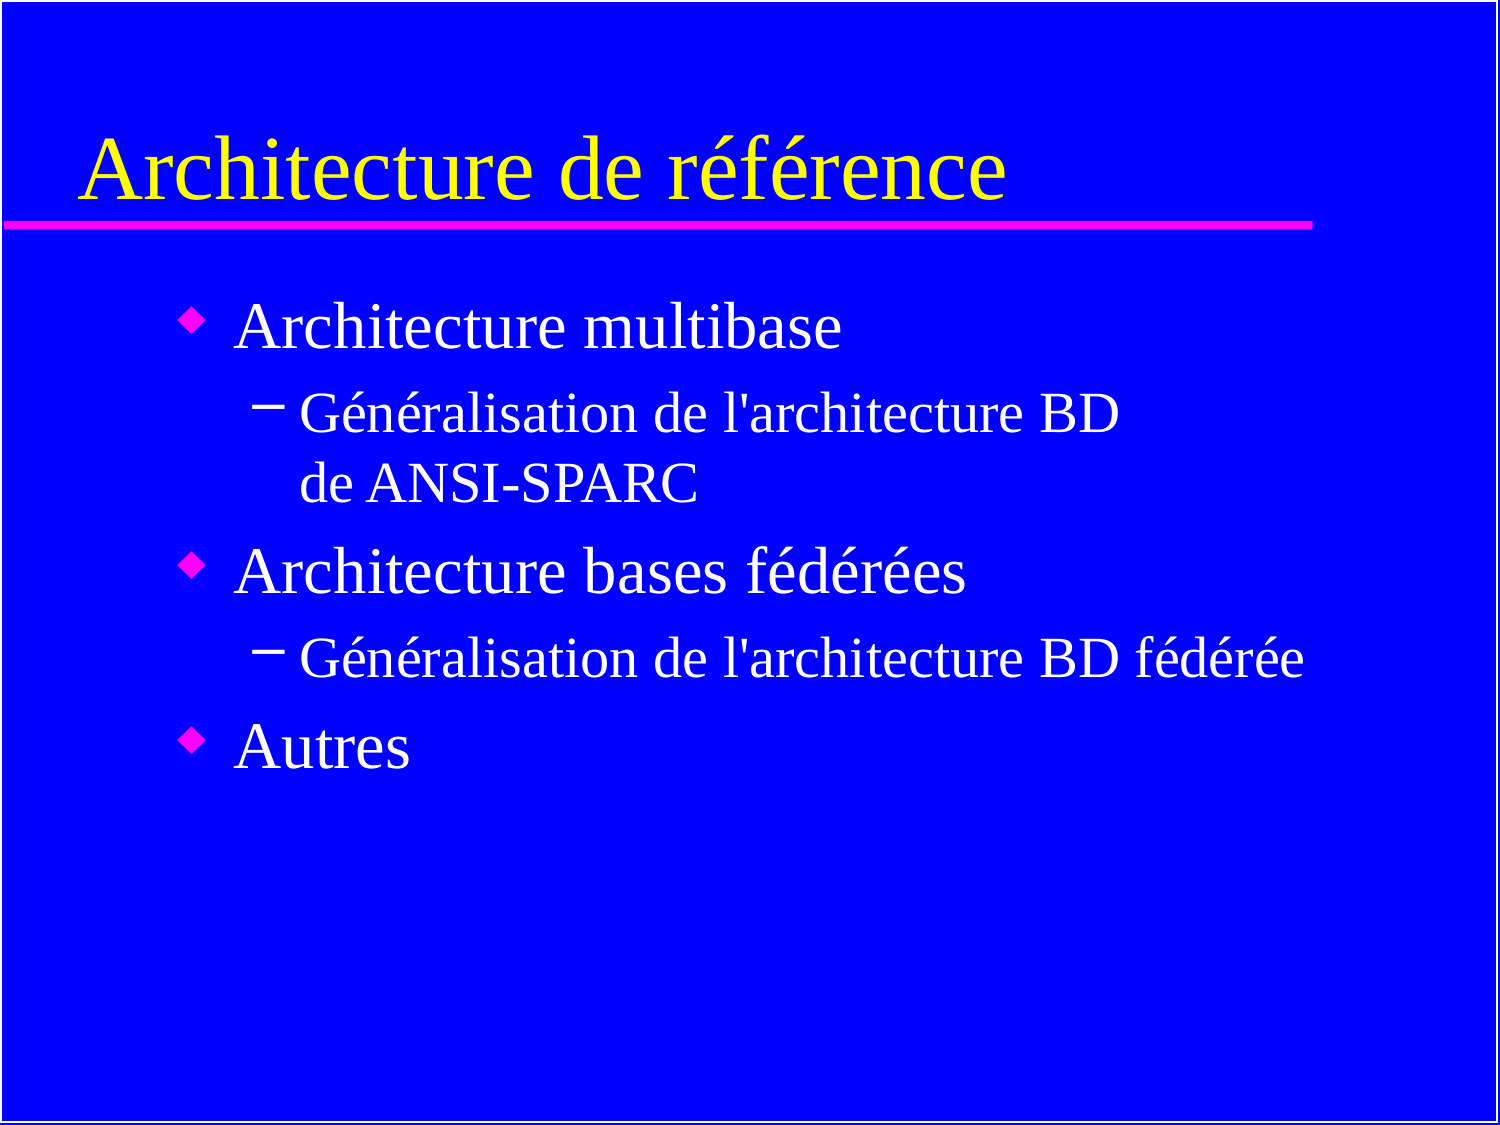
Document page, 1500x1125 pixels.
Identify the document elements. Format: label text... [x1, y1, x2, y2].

list Architecture multibase Généralisation de l'architecture BD de ANSI-SPARC Architecture bases fédérées Généralisation de l'architecture BD fédérée Autres [161, 274, 1431, 951]
title Architecture de référence [61, 43, 1338, 226]
